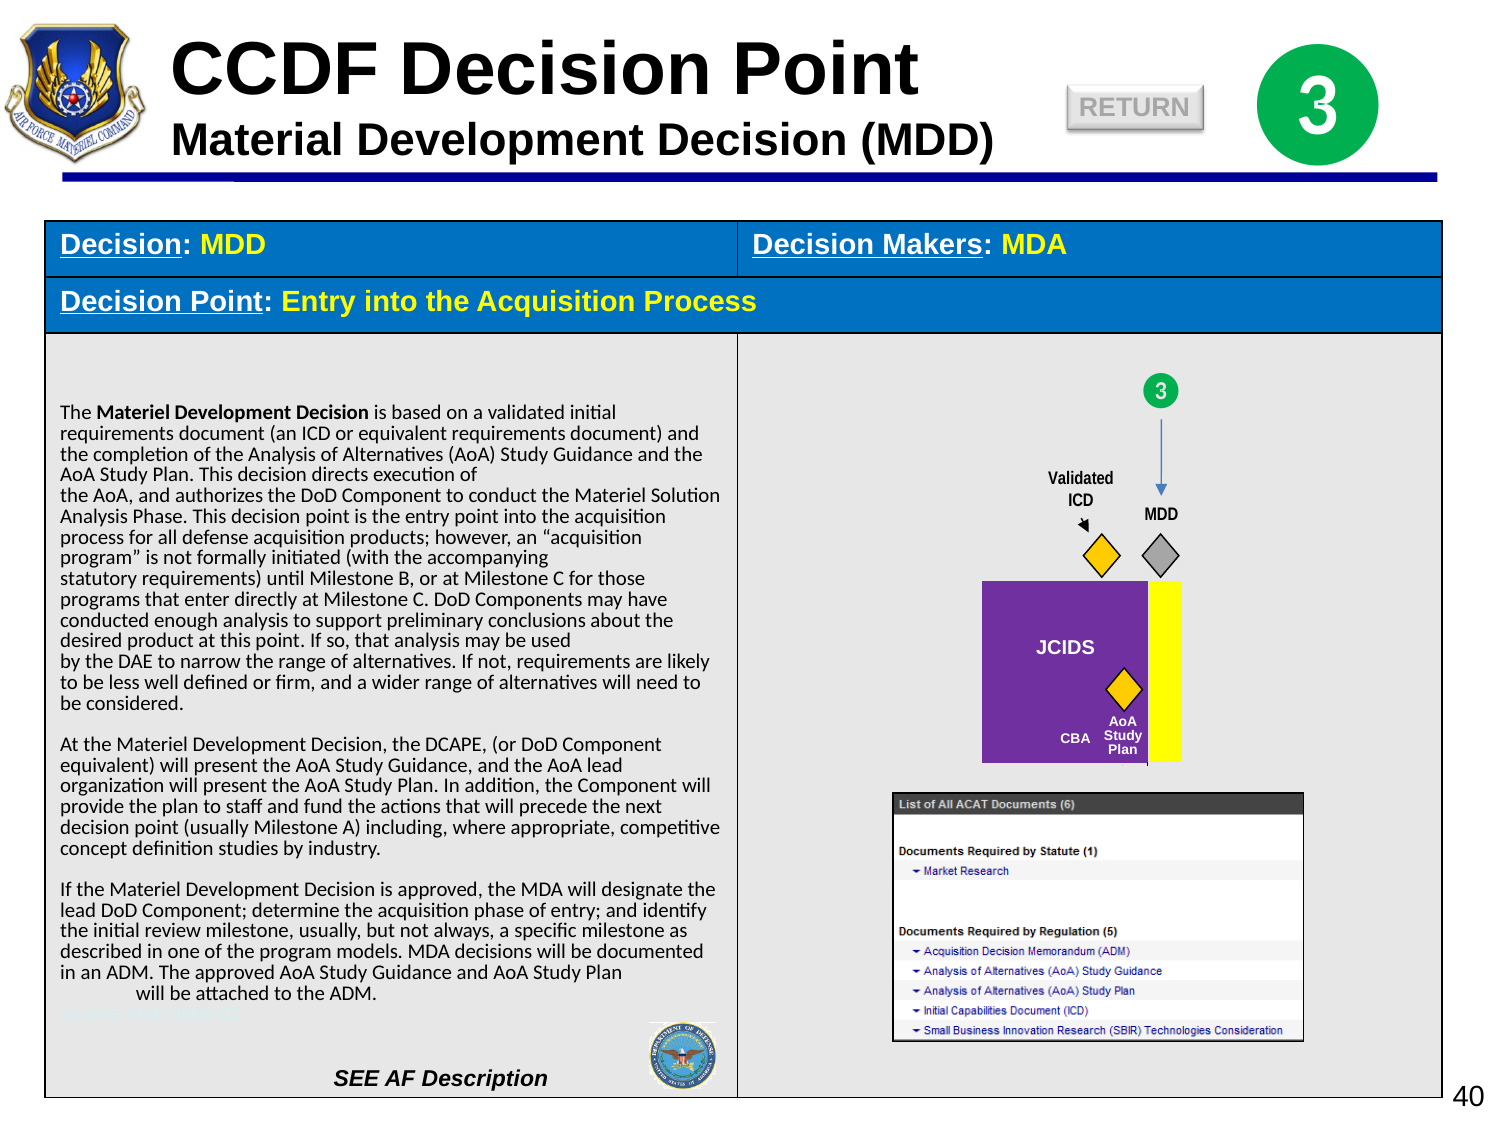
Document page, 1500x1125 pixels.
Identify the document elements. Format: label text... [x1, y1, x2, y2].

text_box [980, 361, 1182, 767]
table_cell The Materiel Development Decision is based on a validated initial requirements document (an ICD or equivalent requirements document) and the completion of the Analysis of Alternatives (AoA) Study Guidance and the AoA Study Plan. This decision directs execution of the AoA, and authorizes the DoD Component to conduct the Materiel Solution Analysis Phase. This decision point is the entry point into the acquisition process for all defense acquisition products; however, an “acquisition program” is not formally initiated (with the accompanying statutory requirements) until Milestone B, or at Milestone C for those programs that enter directly at Milestone C. DoD Components may have conducted enough analysis to support preliminary conclusions about the desired product at this point. If so, that analysis may be used by the DAE to narrow the range of alternatives. If not, requirements are likely to be less well defined or firm, and a wider range of alternatives will need to be considered. At the Materiel Development Decision, the DCAPE, (or DoD Component equivalent) will present the AoA Study Guidance, and the AoA lead organization will present the AoA Study Plan. In addition, the Component will provide the plan to staff and fund the actions that will precede the next decision point (usually Milestone A) including, where appropriate, competitive concept definition studies by industry. If the Materiel Development Decision is approved, the MDA will designate the lead DoD Component; determine the acquisition phase of entry; and identify the initial review milestone, usually, but not always, a specific milestone as described in one of the program models. MDA decisions will be documented in an ADM. The approved AoA Study Guidance and AoA Study Plan will be attached to the ADM. Source: DoD 5000.02 [46, 334, 737, 1097]
picture [893, 793, 1304, 1041]
slide_number 40 [1149, 1069, 1500, 1125]
table_cell Decision Point: Entry into the Acquisition Process [46, 278, 1441, 332]
picture [0, 18, 149, 168]
text_box ❸ [1220, 12, 1416, 178]
table_header Decision Makers: MDA [738, 222, 1441, 276]
table_header Decision: MDD [46, 222, 737, 276]
picture [1056, 79, 1212, 148]
text_box SEE AF Description [318, 1055, 564, 1099]
table_cell [738, 334, 1441, 1097]
title CCDF Decision Point Material Development Decision (MDD) [155, 17, 1087, 168]
picture [648, 1021, 716, 1089]
